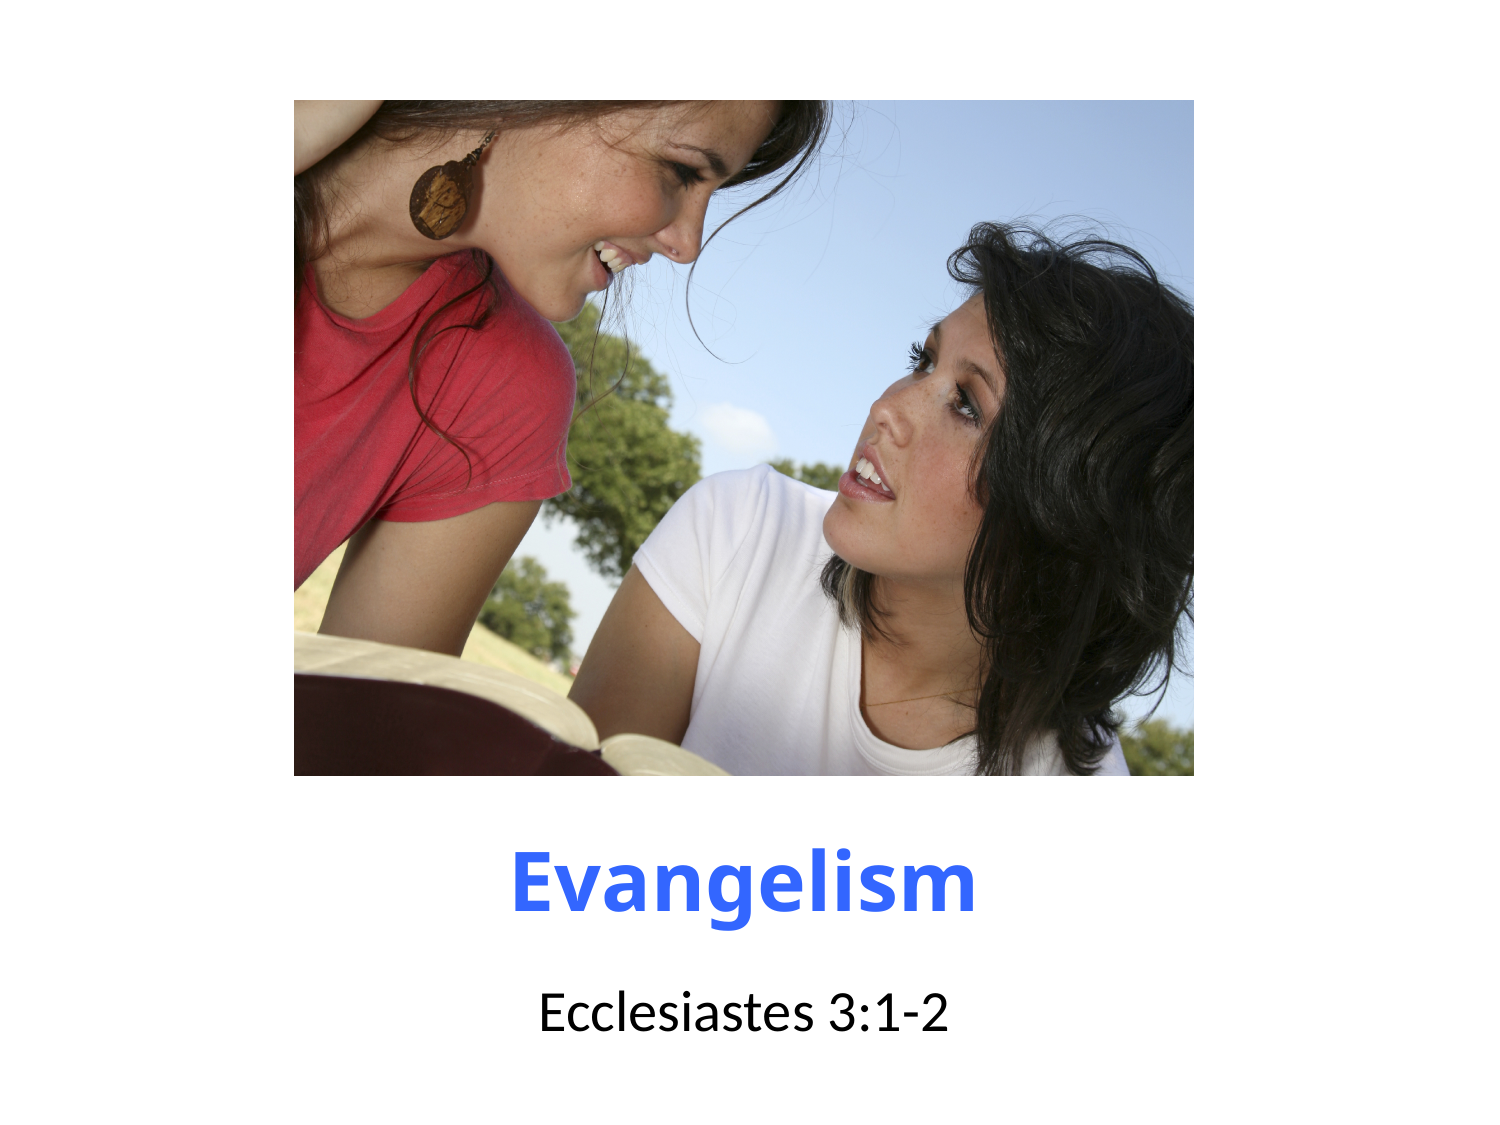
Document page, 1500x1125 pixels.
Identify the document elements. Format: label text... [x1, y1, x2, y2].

title Evangelism [294, 821, 1194, 936]
picture [293, 100, 1195, 776]
list Ecclesiastes 3:1-2 [294, 966, 1194, 1069]
